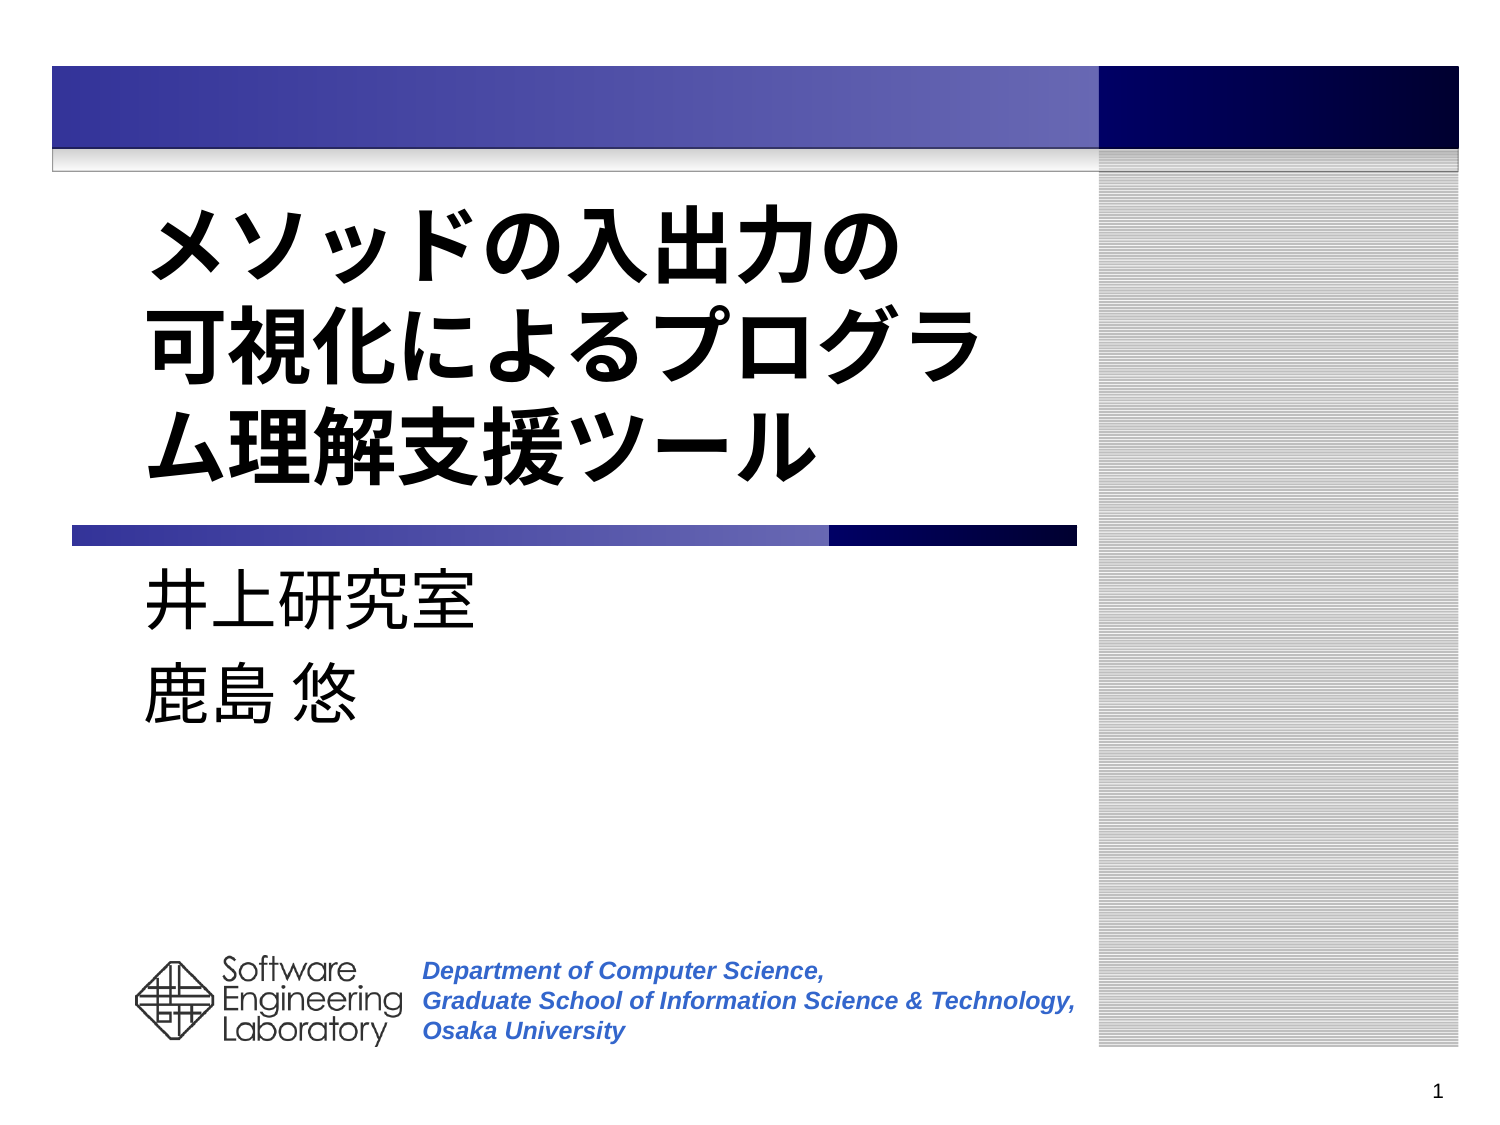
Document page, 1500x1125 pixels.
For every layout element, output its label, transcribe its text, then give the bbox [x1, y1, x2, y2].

slide_number 1 [1257, 1070, 1459, 1118]
subtitle 井上研究室 鹿島 悠 [128, 550, 1077, 941]
title メソッドの入出力の 可視化によるプログラム理解支援ツール [128, 184, 1077, 504]
picture [135, 955, 402, 1047]
